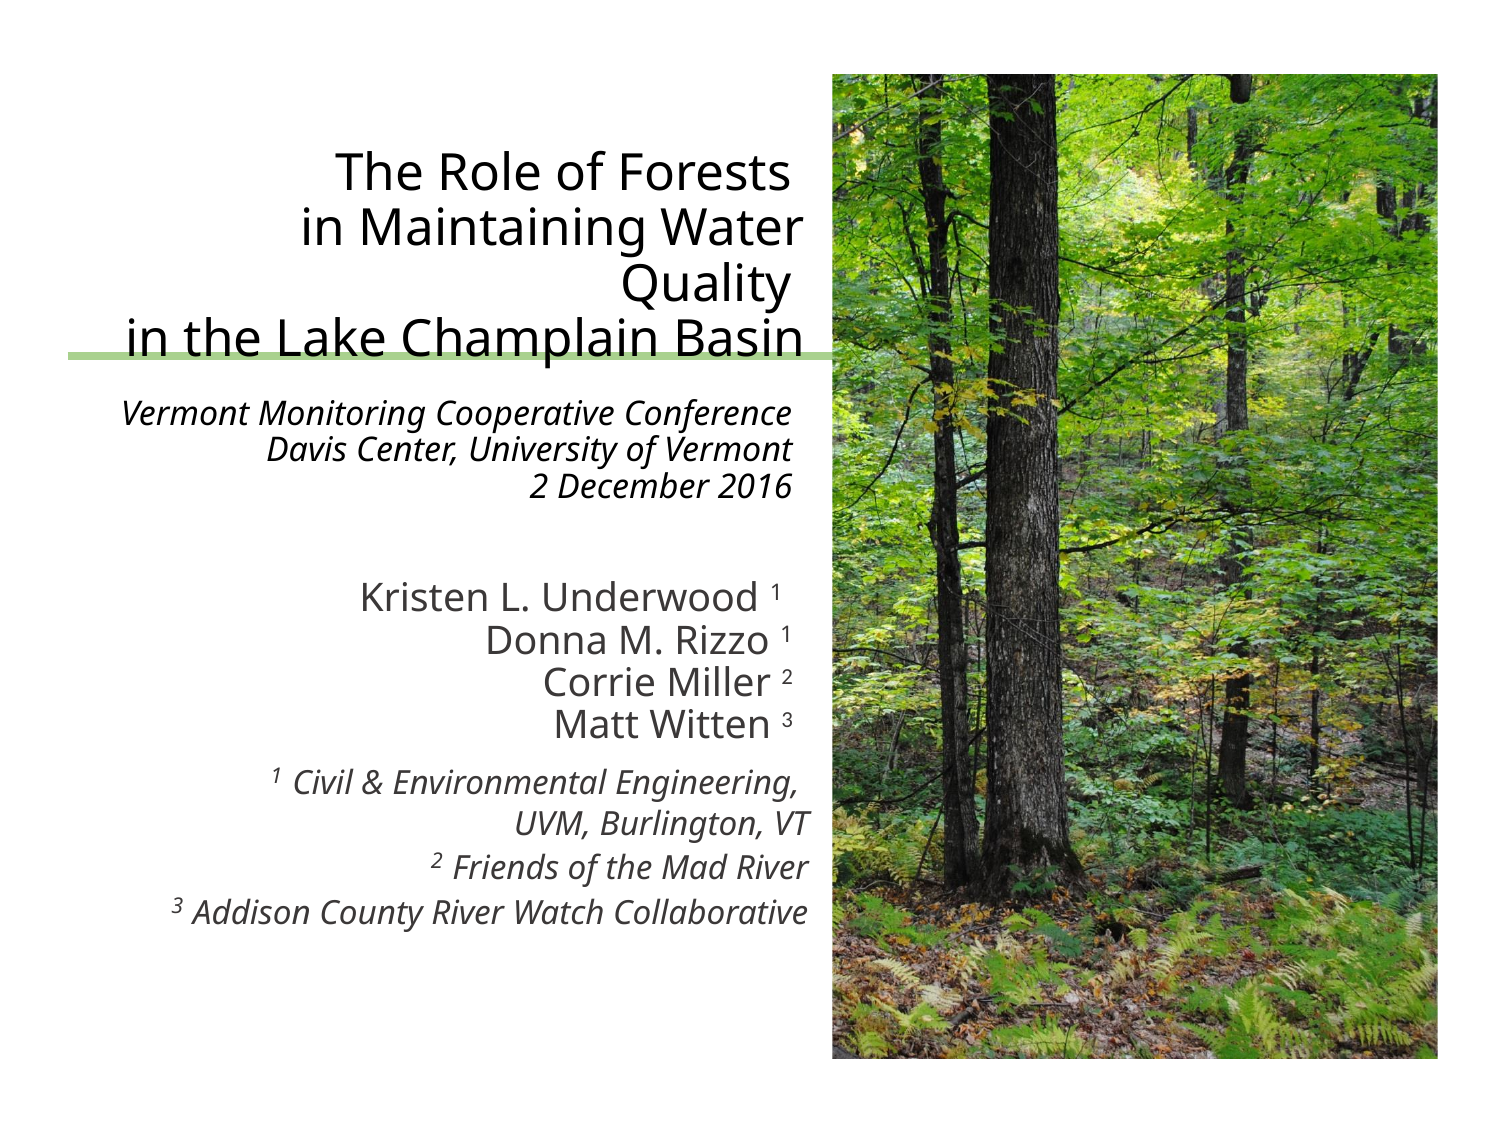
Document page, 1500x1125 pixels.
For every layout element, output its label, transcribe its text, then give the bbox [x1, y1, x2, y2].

text_box 1 Civil & Environmental Engineering, UVM, Burlington, VT 2 Friends of the Mad River 3 Addison County River Watch Collaborative [34, 705, 824, 980]
text_box Vermont Monitoring Cooperative Conference Davis Center, University of Vermont 2 December 2016 Kristen L. Underwood 1 Donna M. Rizzo 1 Corrie Miller 2 Matt Witten 3 [67, 388, 808, 705]
picture [832, 69, 1438, 1059]
text_box The Role of Forests in Maintaining Water Quality in the Lake Champlain Basin [109, 357, 821, 432]
text_box The Role of Forests in Maintaining Water Quality in the Lake Champlain Basin [109, 138, 821, 355]
